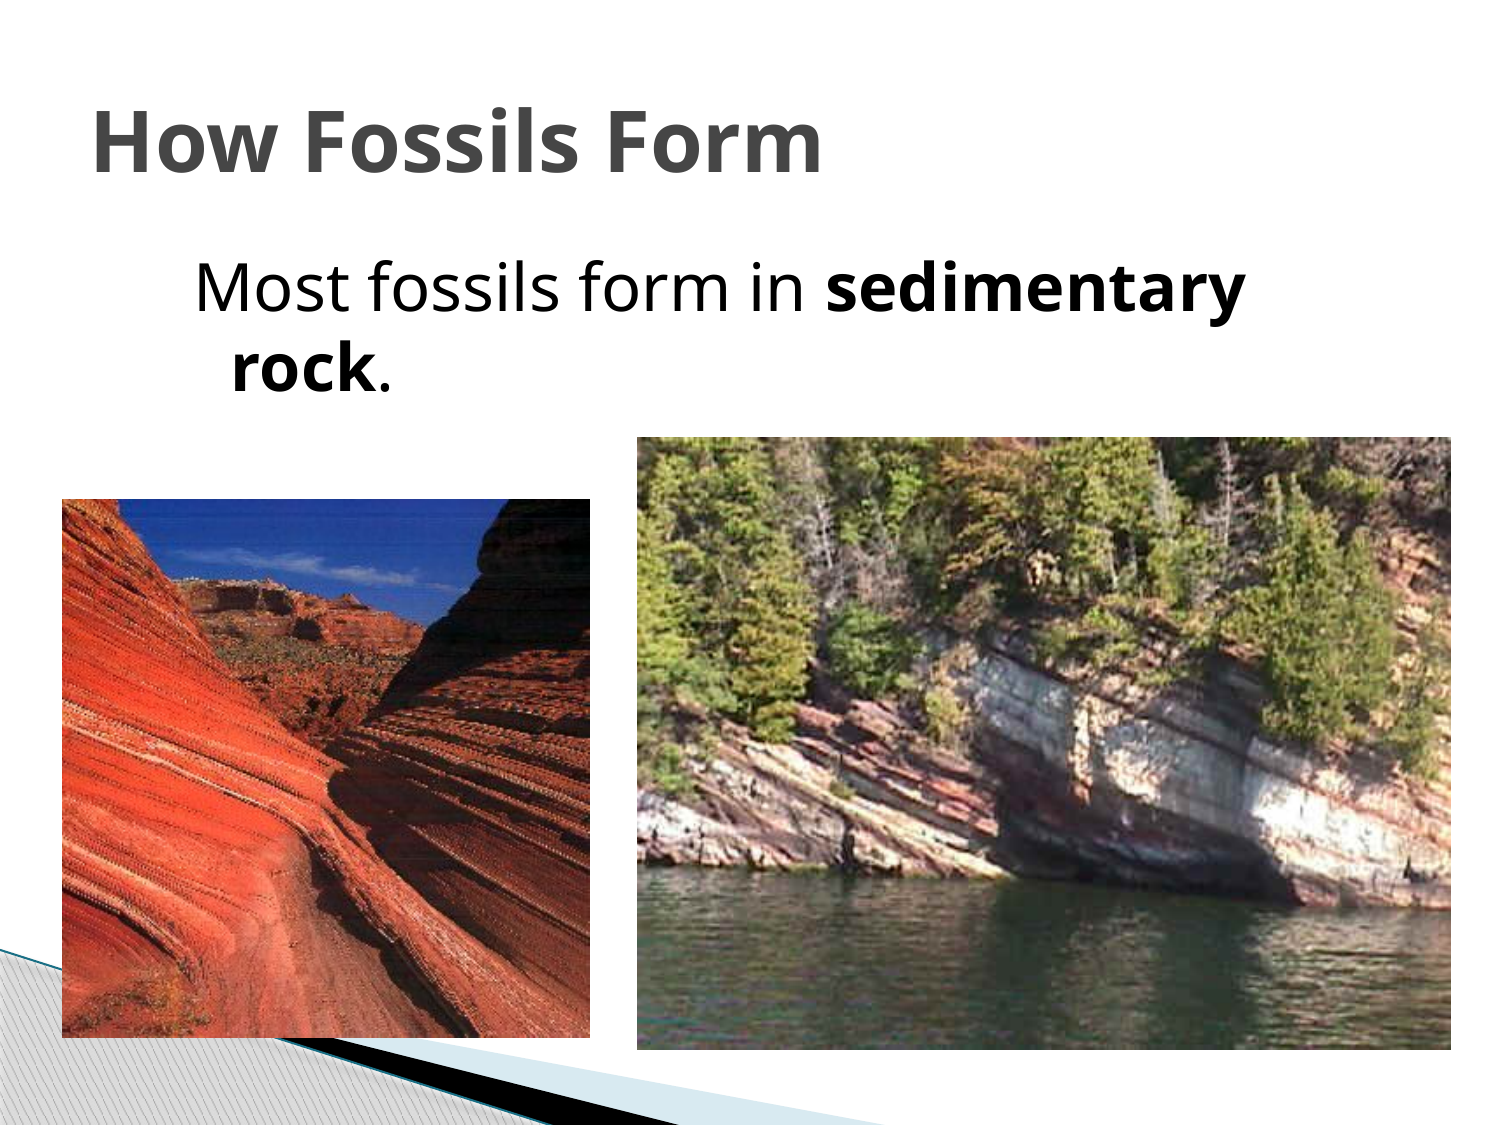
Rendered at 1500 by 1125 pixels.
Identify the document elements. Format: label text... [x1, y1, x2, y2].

list Most fossils form in sedimentary rock. [75, 237, 1425, 986]
picture [637, 437, 1451, 1051]
title How Fossils Form [75, 45, 1425, 233]
picture [62, 499, 590, 1038]
